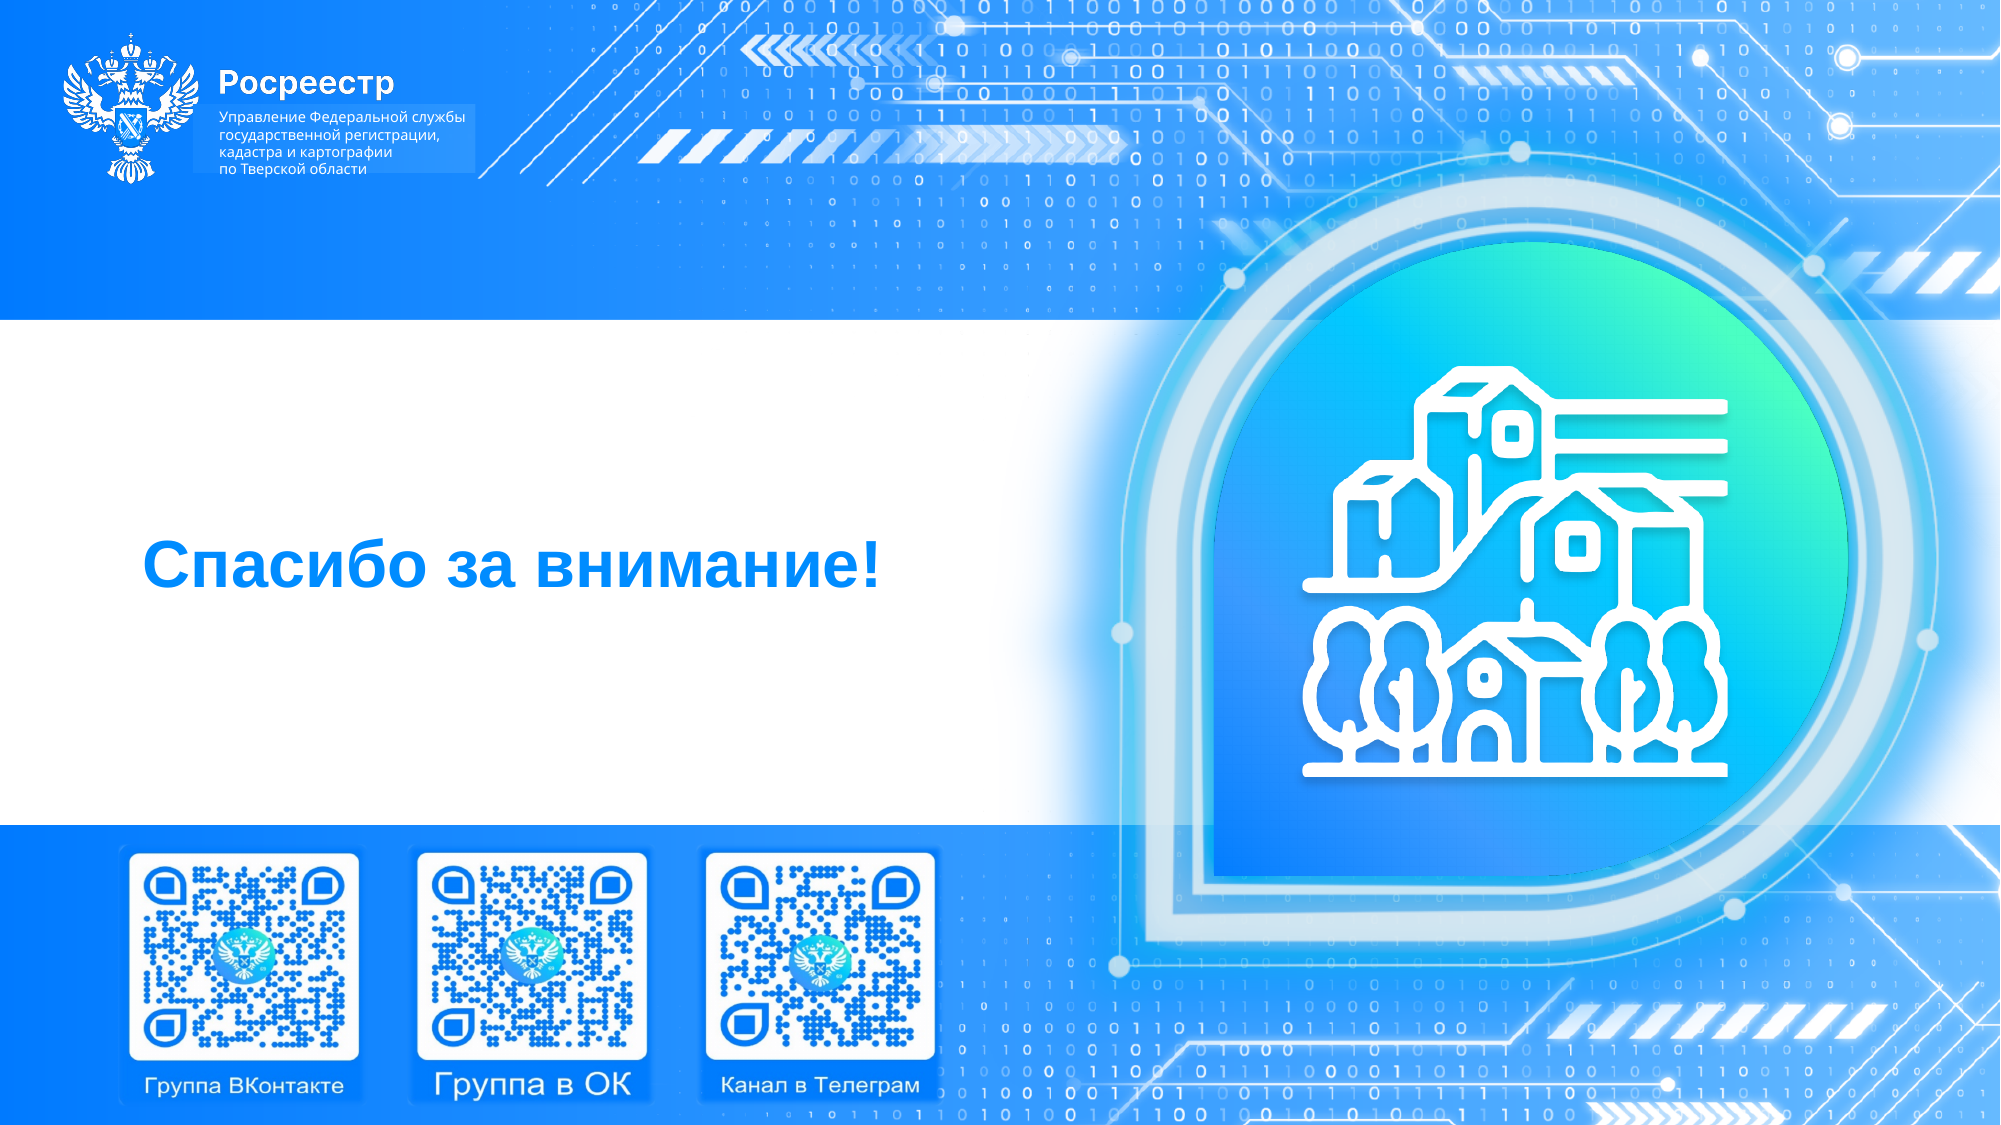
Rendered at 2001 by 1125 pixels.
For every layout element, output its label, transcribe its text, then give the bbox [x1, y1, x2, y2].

picture [104, 0, 2001, 1125]
text_box Управление Федеральной службы государственной регистрации, кадастра и картографии по Тверской области [204, 100, 587, 203]
title Спасибо за внимание! [0, 356, 1063, 856]
